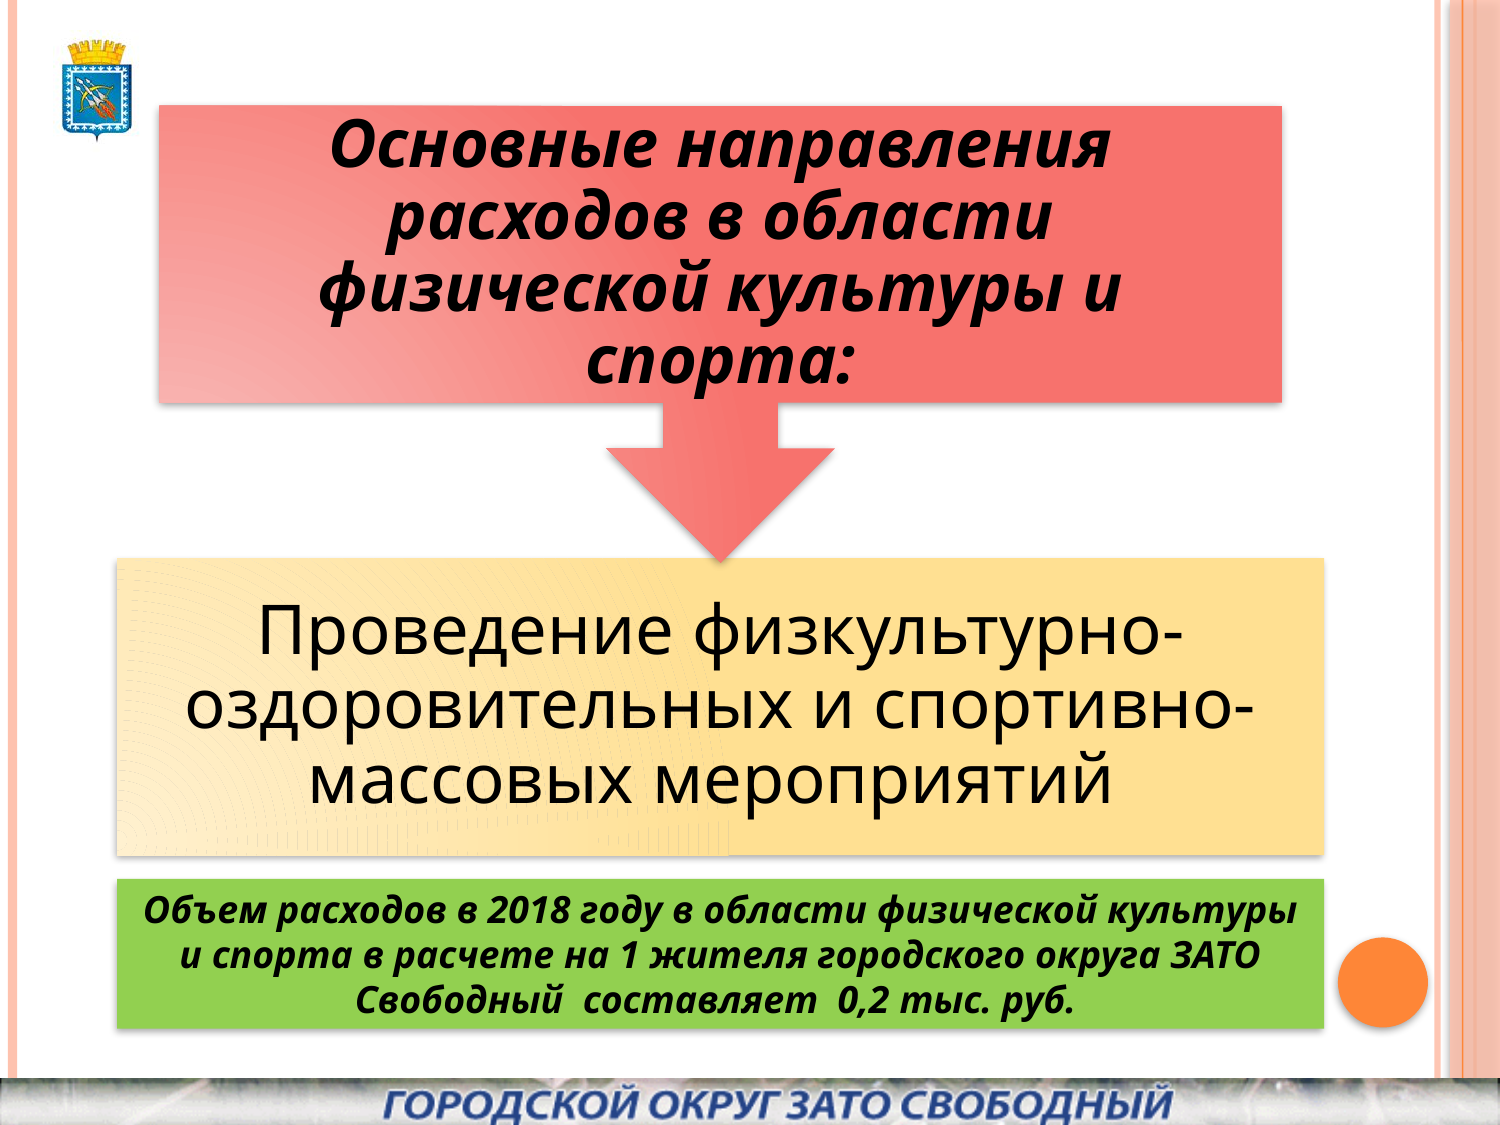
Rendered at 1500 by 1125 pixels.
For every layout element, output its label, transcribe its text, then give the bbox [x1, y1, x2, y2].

text_box Объем расходов в 2018 году в области физической культуры и спорта в расчете на 1 жителя городского округа ЗАТО Свободный составляет 0,2 тыс. руб. [116, 878, 1325, 1030]
picture [0, 1078, 1500, 1125]
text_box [116, 104, 1325, 856]
picture [52, 30, 144, 154]
